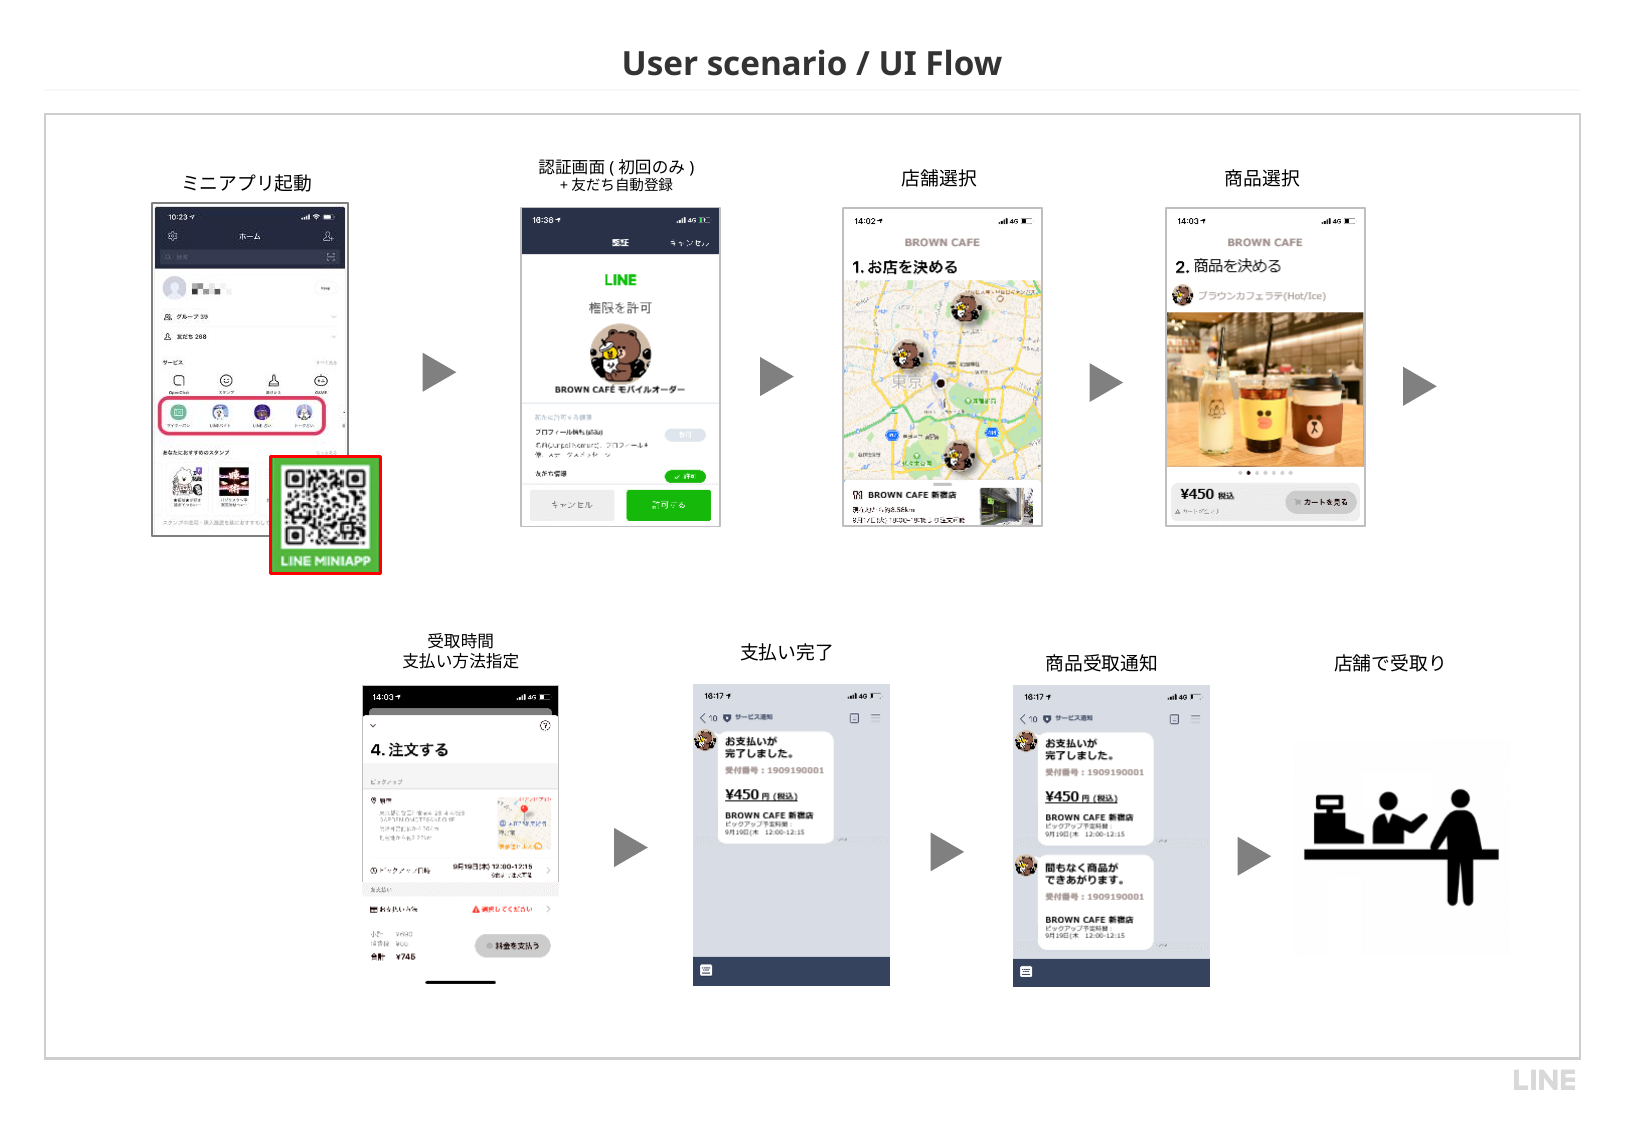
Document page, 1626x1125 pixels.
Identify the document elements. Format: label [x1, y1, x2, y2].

picture [362, 686, 559, 988]
picture [1013, 685, 1210, 987]
picture [151, 202, 349, 537]
picture [842, 207, 1043, 527]
picture [272, 458, 379, 572]
picture [1293, 739, 1510, 956]
picture [520, 207, 721, 527]
picture [693, 684, 890, 986]
picture [1165, 207, 1366, 527]
